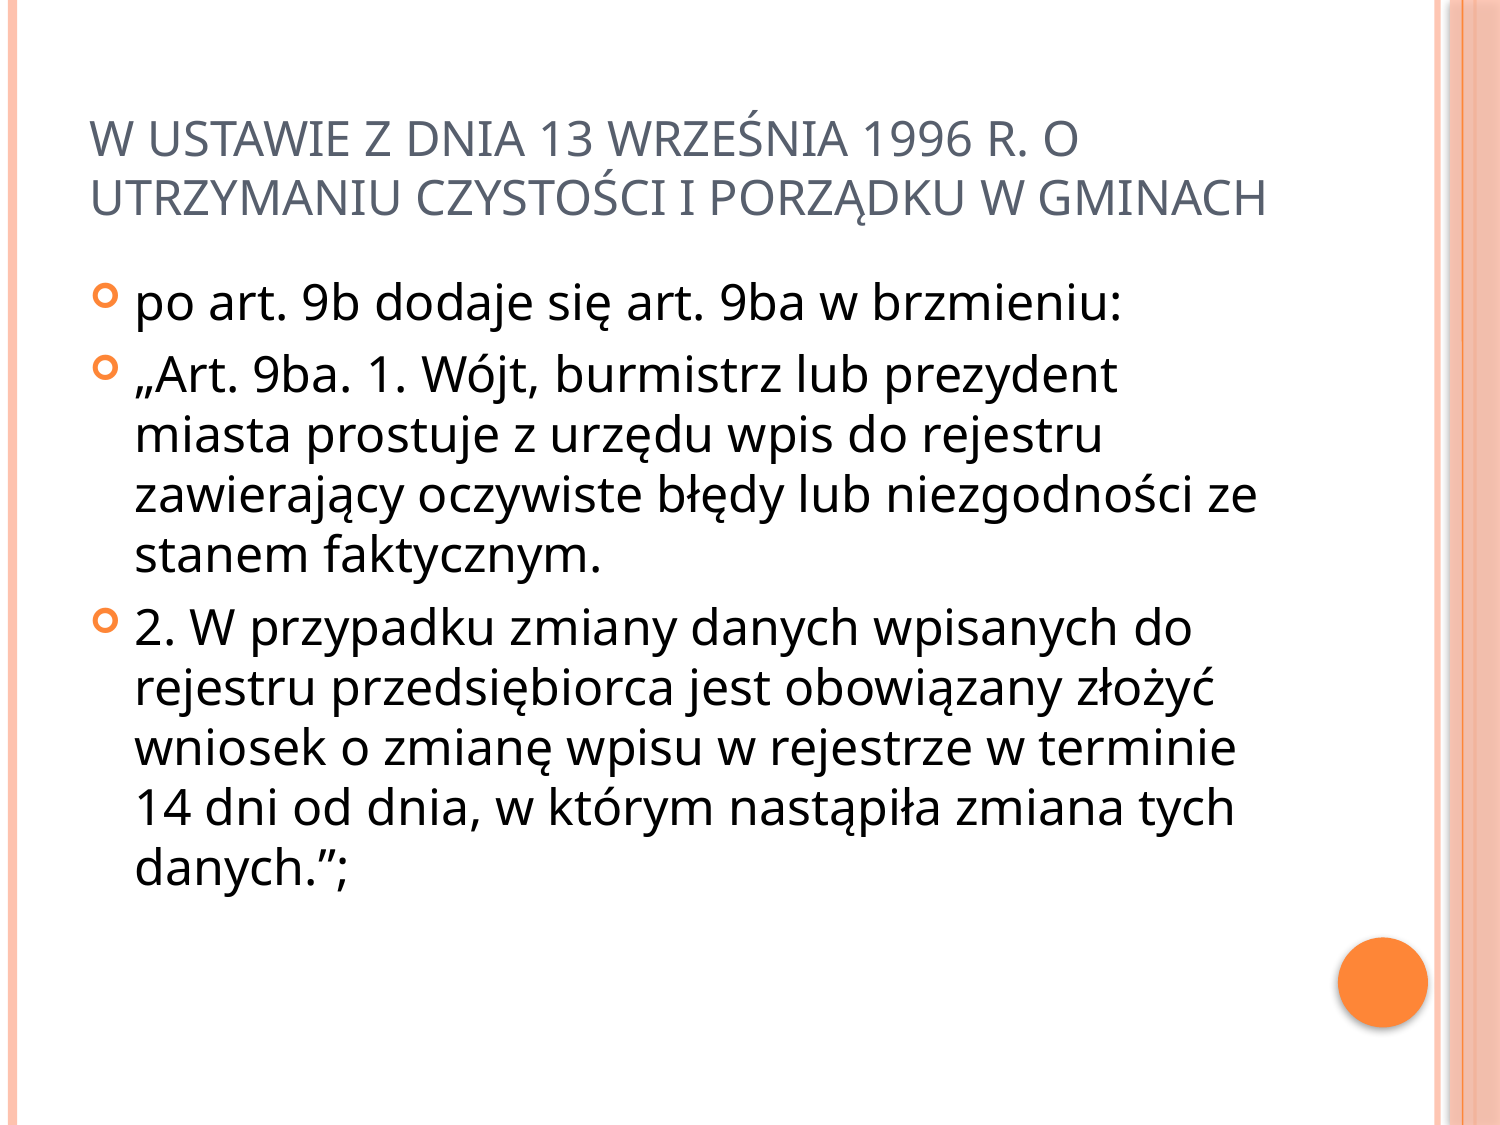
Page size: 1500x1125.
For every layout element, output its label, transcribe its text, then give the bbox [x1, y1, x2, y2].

title W ustawie z dnia 13 września 1996 r. o utrzymaniu czystości i porządku w gminach [75, 45, 1300, 233]
list po art. 9b dodaje się art. 9ba w brzmieniu: „Art. 9ba. 1. Wójt, burmistrz lub prezydent miasta prostuje z urzędu wpis do rejestru zawierający oczywiste błędy lub niezgodności ze stanem faktycznym. 2. W przypadku zmiany danych wpisanych do rejestru przedsiębiorca jest obowiązany złożyć wniosek o zmianę wpisu w rejestrze w terminie 14 dni od dnia, w którym nastąpiła zmiana tych danych.”; [75, 262, 1300, 1062]
